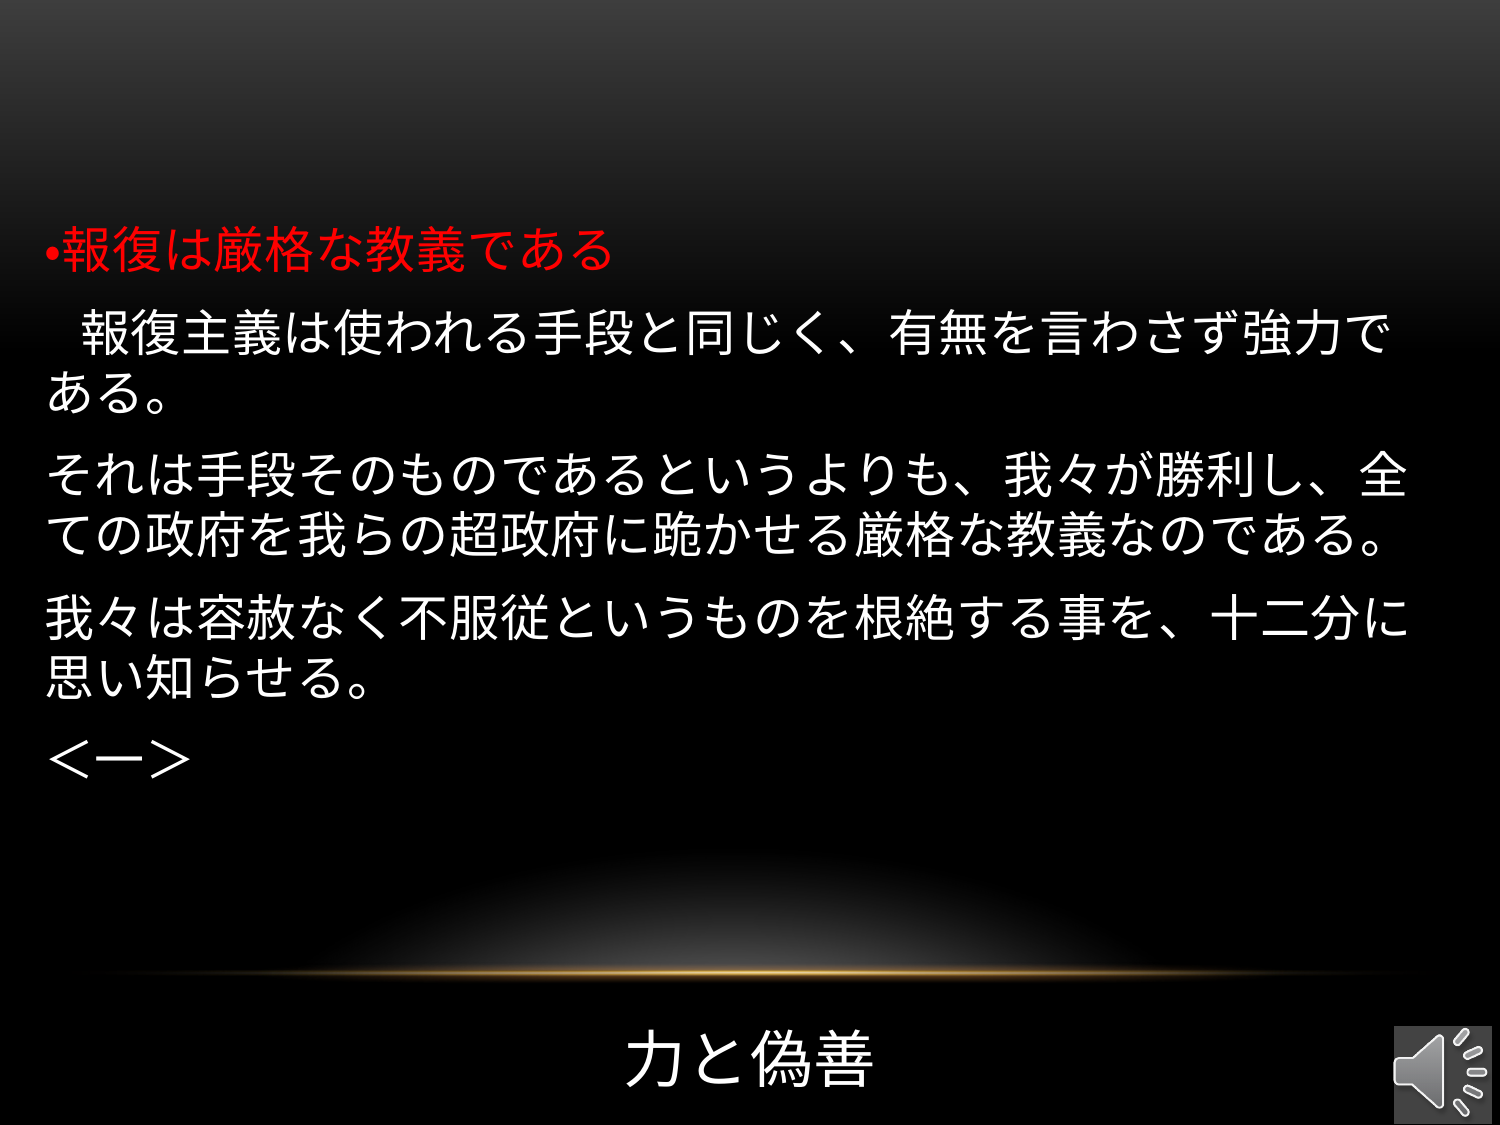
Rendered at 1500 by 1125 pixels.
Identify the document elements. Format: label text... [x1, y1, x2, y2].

title 力と偽善 [99, 976, 1400, 1125]
list ・報復は厳格な教義である 報復主義は使われる手段と同じく、有無を言わさず強力である。 それは手段そのものであるというよりも、我々が勝利し、全ての政府を我らの超政府に跪かせる厳格な教義なのである。 我々は容赦なく不服従というものを根絶する事を、十二分に思い知らせる。 ＜一＞ [29, 30, 1459, 976]
picture [0, 0, 1500, 1125]
